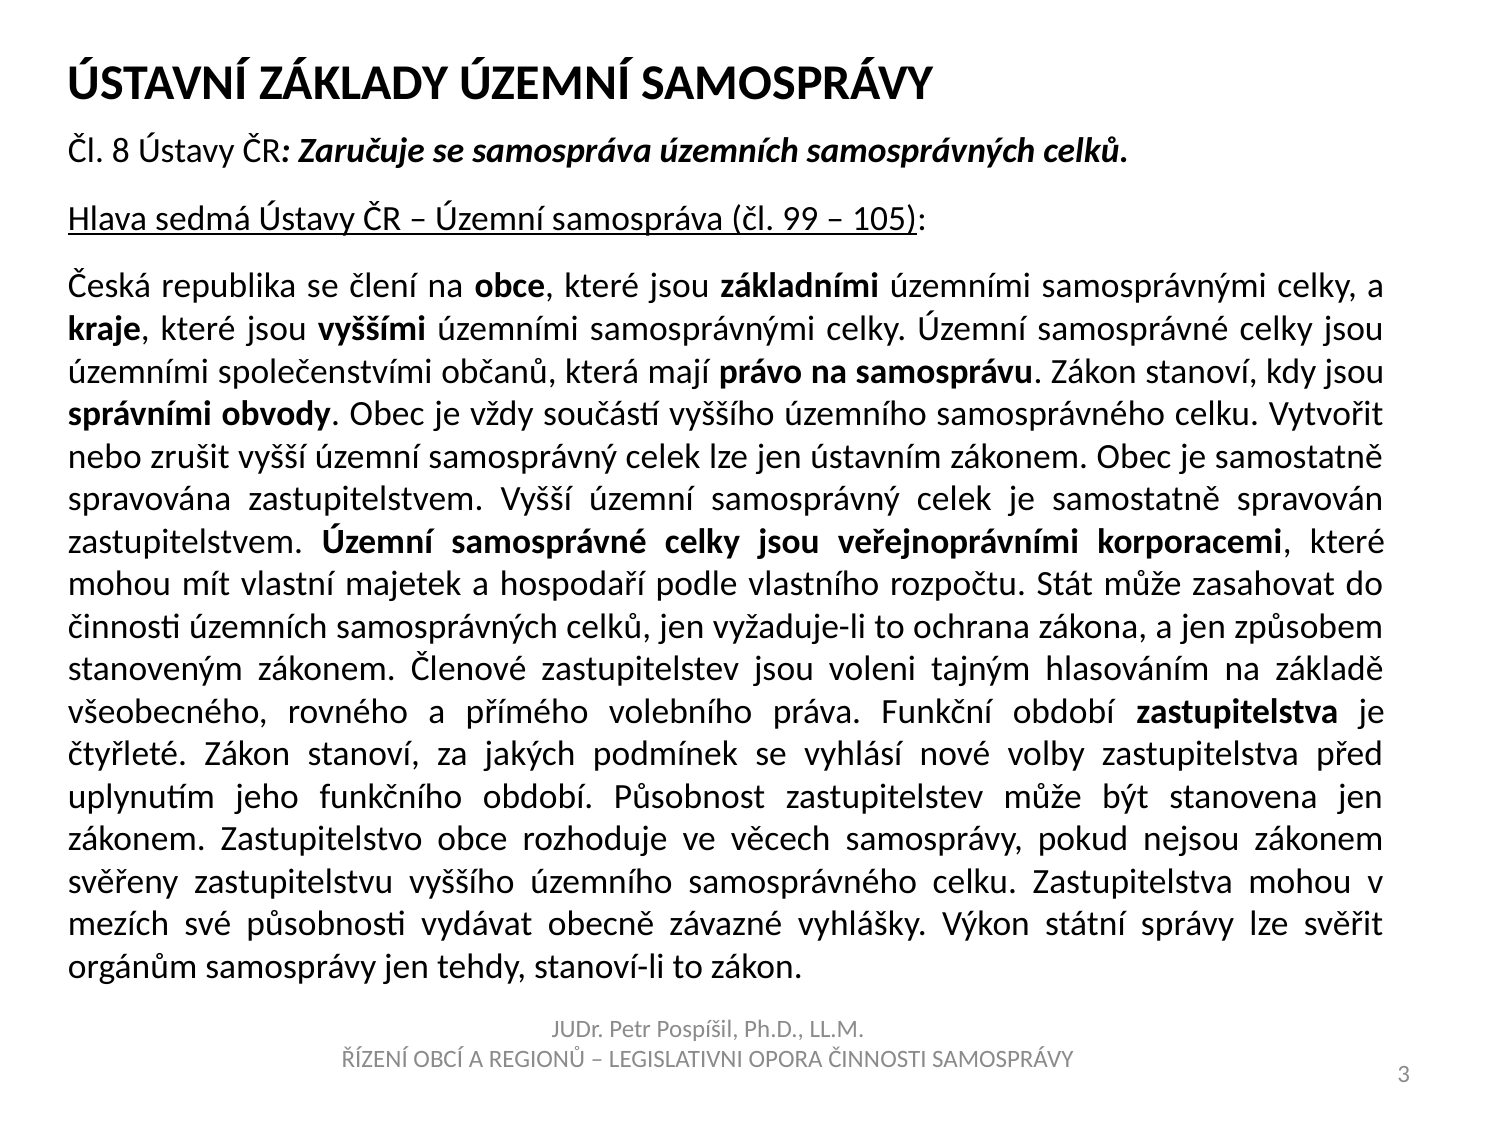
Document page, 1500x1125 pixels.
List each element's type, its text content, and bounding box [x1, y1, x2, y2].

text_box Ústavní základy územní samosprávy Čl. 8 Ústavy ČR: Zaručuje se samospráva územních samosprávných celků. Hlava sedmá Ústavy ČR – Územní samospráva (čl. 99 – 105): Česká republika se člení na obce, které jsou základními územními samosprávnými celky, a kraje, které jsou vyššími územními samosprávnými celky. Územní samosprávné celky jsou územními společenstvími občanů, která mají právo na samosprávu. Zákon stanoví, kdy jsou správními obvody. Obec je vždy součástí vyššího územního samosprávného celku. Vytvořit nebo zrušit vyšší územní samosprávný celek lze jen ústavním zákonem. Obec je samostatně spravována zastupitelstvem. Vyšší územní samosprávný celek je samostatně spravován zastupitelstvem. Územní samosprávné celky jsou veřejnoprávními korporacemi, které mohou mít vlastní majetek a hospodaří podle vlastního rozpočtu. Stát může zasahovat do činnosti územních samosprávných celků, jen vyžaduje-li to ochrana zákona, a jen způsobem stanoveným zákonem. Členové zastupitelstev jsou voleni tajným hlasováním na základě všeobecného, rovného a přímého volebního práva. Funkční období zastupitelstva je čtyřleté. Zákon stanoví, za jakých podmínek se vyhlásí nové volby zastupitelstva před uplynutím jeho funkčního období. Působnost zastupitelstev může být stanovena jen zákonem. Zastupitelstvo obce rozhoduje ve věcech samosprávy, pokud nejsou zákonem svěřeny zastupitelstvu vyššího územního samosprávného celku. Zastupitelstva mohou v mezích své působnosti vydávat obecně závazné vyhlášky. Výkon státní správy lze svěřit orgánům samosprávy jen tehdy, stanoví-li to zákon. [53, 42, 1400, 993]
footer JUDr. Petr Pospíšil, Ph.D., LL.M. ŘÍZENÍ OBCÍ A REGIONŮ – LEGISLATIVNI OPORA ČINNOSTI SAMOSPRÁVY [317, 1002, 1105, 1083]
slide_number 3 [1074, 1042, 1425, 1103]
